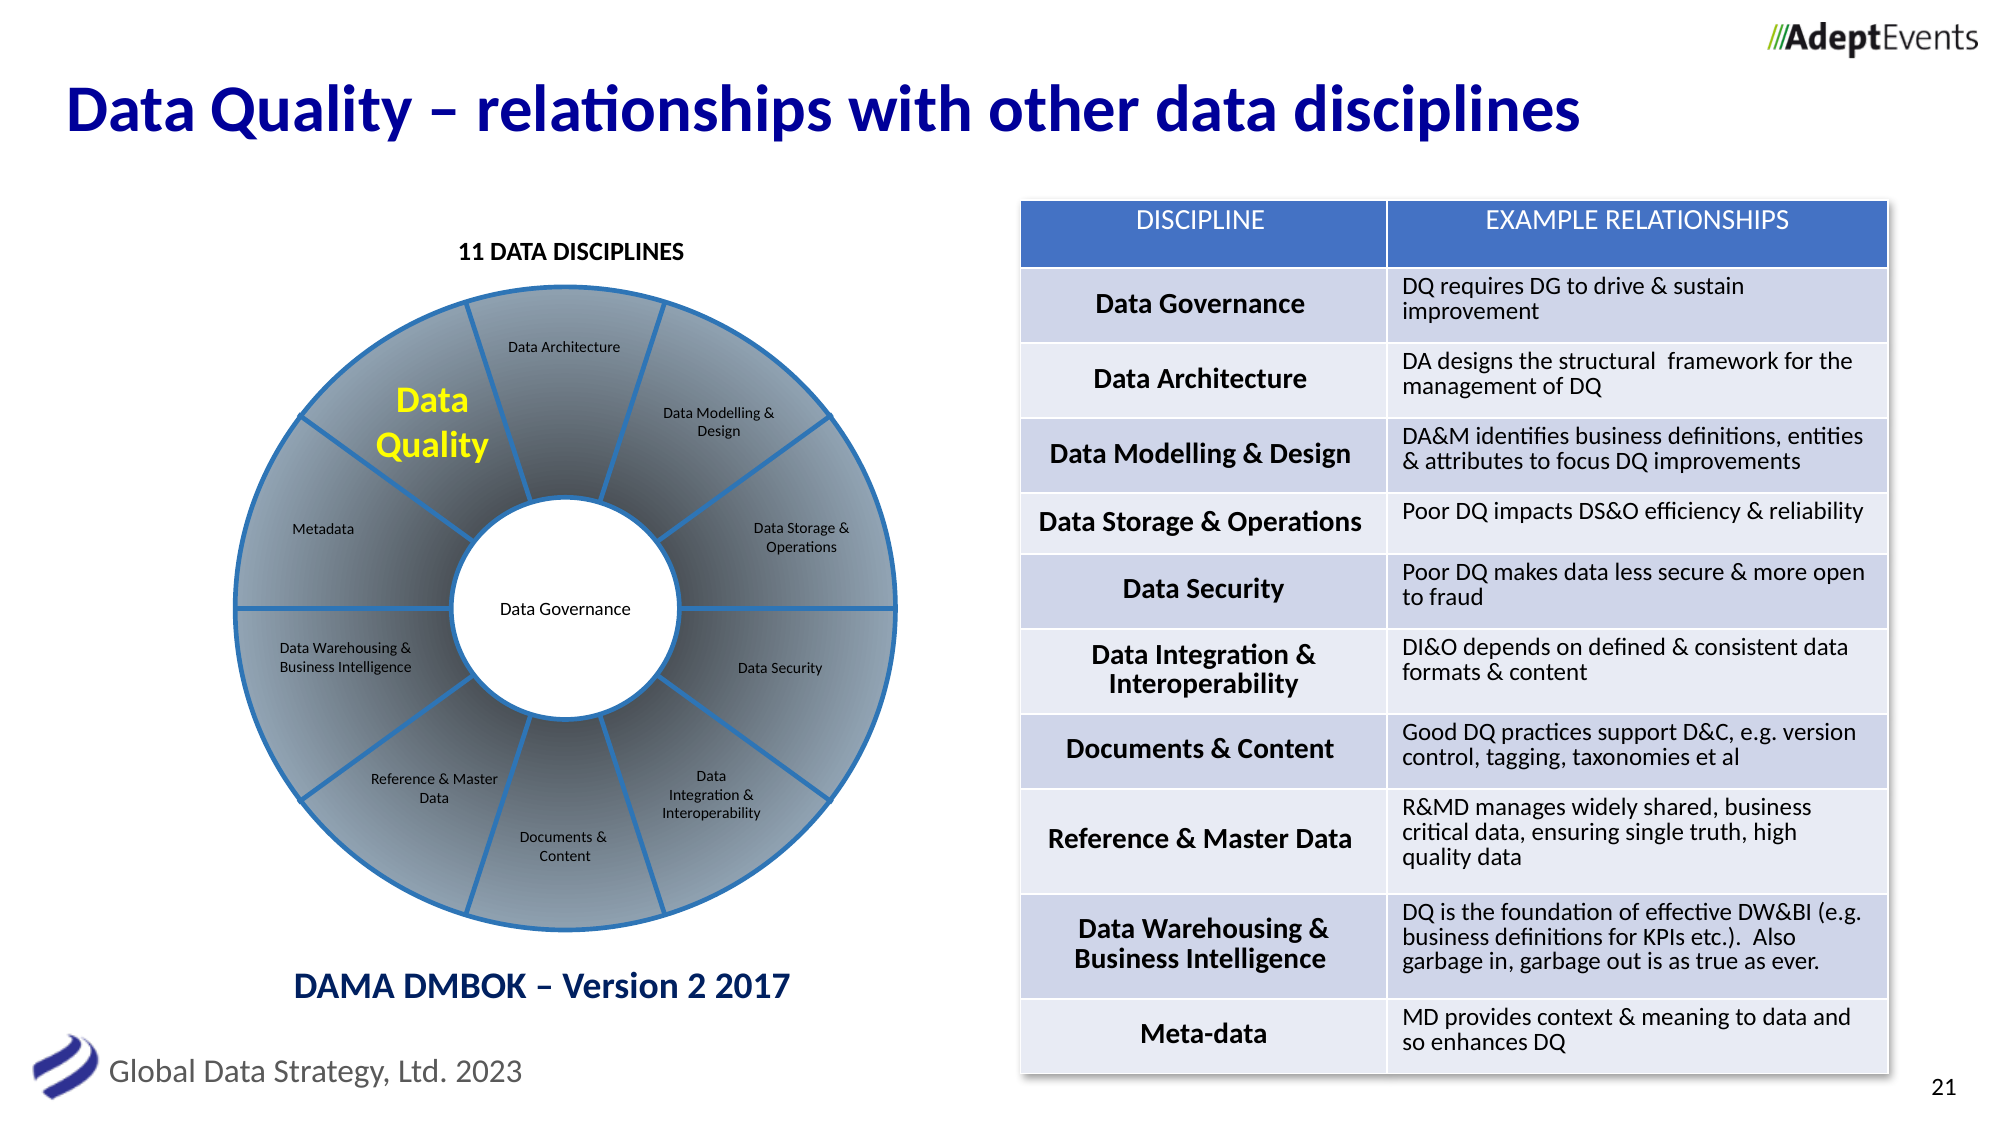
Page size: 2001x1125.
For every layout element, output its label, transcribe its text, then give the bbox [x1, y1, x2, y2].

table_cell DA designs the structural framework for the management of DQ [1388, 344, 1887, 417]
table_cell Data Architecture [1021, 344, 1386, 417]
table_cell Data Integration & Interoperability [1021, 630, 1386, 713]
picture [1767, 22, 1978, 59]
table_cell Data Storage & Operations [1021, 494, 1386, 553]
text_box DAMA DMBOK – Version 2 2017 [255, 953, 838, 1013]
table_cell DQ requires DG to drive & sustain improvement [1388, 269, 1887, 342]
table_cell R&MD manages widely shared, business critical data, ensuring single truth, high quality data [1388, 790, 1887, 893]
table_cell Poor DQ impacts DS&O efficiency & reliability [1388, 494, 1887, 553]
table_cell Documents & Content [1021, 715, 1386, 788]
table_cell MD provides context & meaning to data and so enhances DQ [1388, 1000, 1887, 1073]
table_cell Data Governance [1021, 269, 1386, 342]
table_cell Reference & Master Data [1021, 790, 1386, 893]
table_cell Meta-data [1021, 1000, 1386, 1073]
table_cell Data Security [1021, 555, 1386, 628]
table_cell DA&M identifies business definitions, entities & attributes to focus DQ improvements [1388, 419, 1887, 492]
slide_number 21 [1876, 1055, 1972, 1116]
text_box 11 DATA DISCIPLINES [443, 226, 700, 273]
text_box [234, 286, 896, 931]
table_cell Data Warehousing & Business Intelligence [1021, 895, 1386, 998]
table_cell DI&O depends on defined & consistent data formats & content [1388, 630, 1887, 713]
picture [31, 1031, 100, 1103]
table_cell Good DQ practices support D&C, e.g. version control, tagging, taxonomies et al [1388, 715, 1887, 788]
table_header DISCIPLINE [1021, 201, 1386, 267]
table_cell Data Modelling & Design [1021, 419, 1386, 492]
table_cell DQ is the foundation of effective DW&BI (e.g. business definitions for KPIs etc.). Also garbage in, garbage out is as true as ever. [1388, 895, 1887, 998]
table_header EXAMPLE RELATIONSHIPS [1388, 201, 1887, 267]
text_box Data Quality – relationships with other data disciplines [51, 66, 1777, 170]
table_cell Poor DQ makes data less secure & more open to fraud [1388, 555, 1887, 628]
